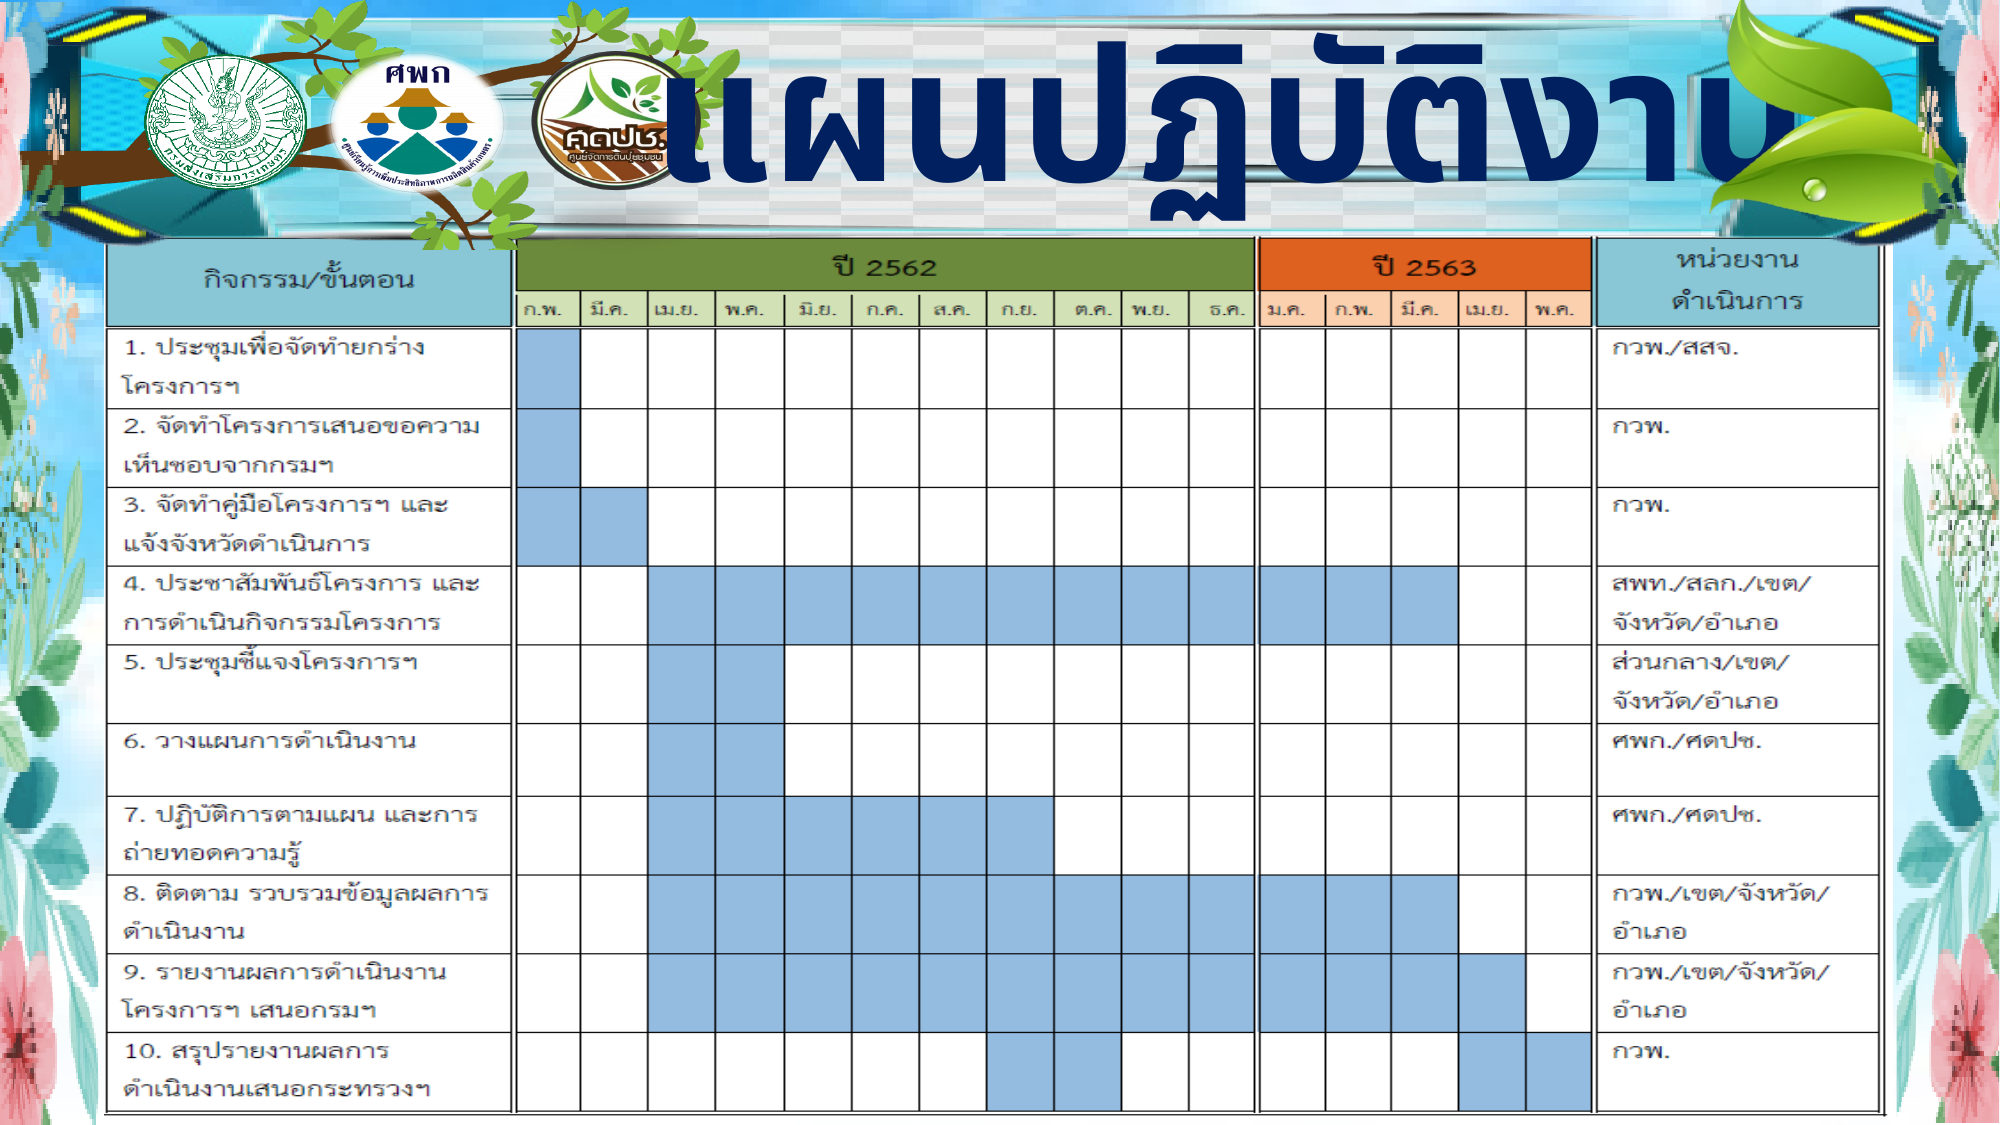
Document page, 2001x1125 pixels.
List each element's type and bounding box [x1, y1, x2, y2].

text_box [0, 0, 1896, 263]
picture [0, 0, 2001, 1125]
